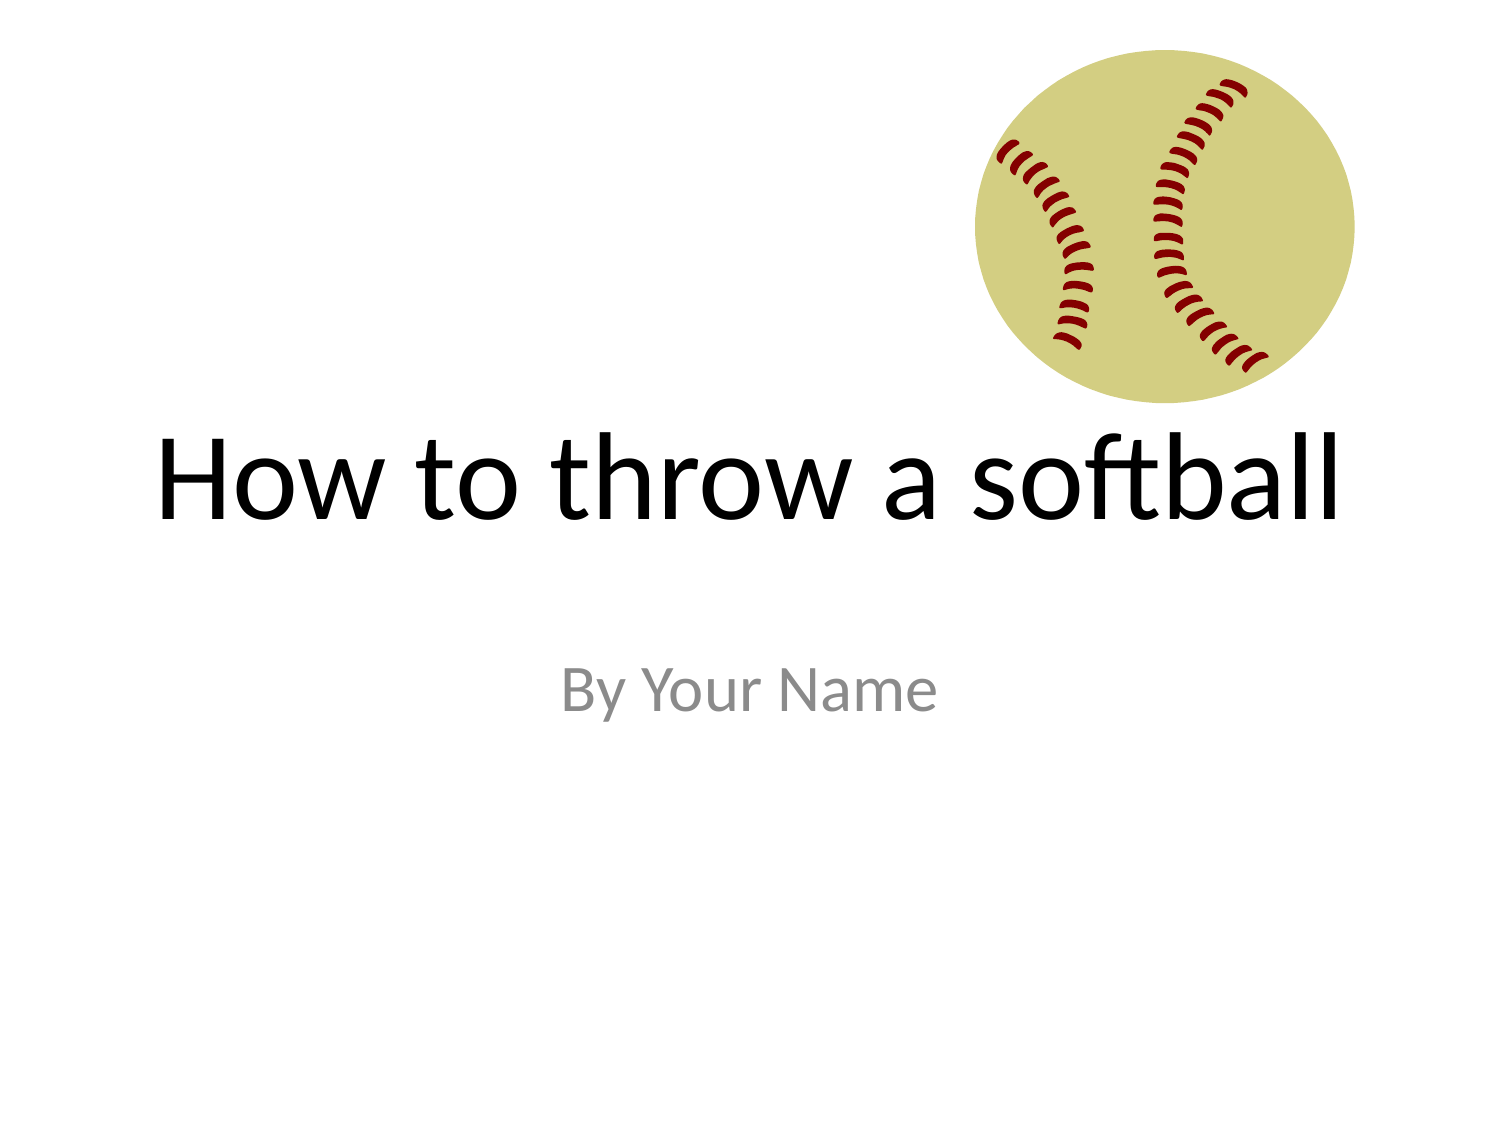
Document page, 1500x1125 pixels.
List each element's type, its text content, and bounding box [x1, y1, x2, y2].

subtitle By Your Name [225, 637, 1275, 925]
title How to throw a softball [112, 349, 1388, 591]
picture [974, 49, 1355, 404]
